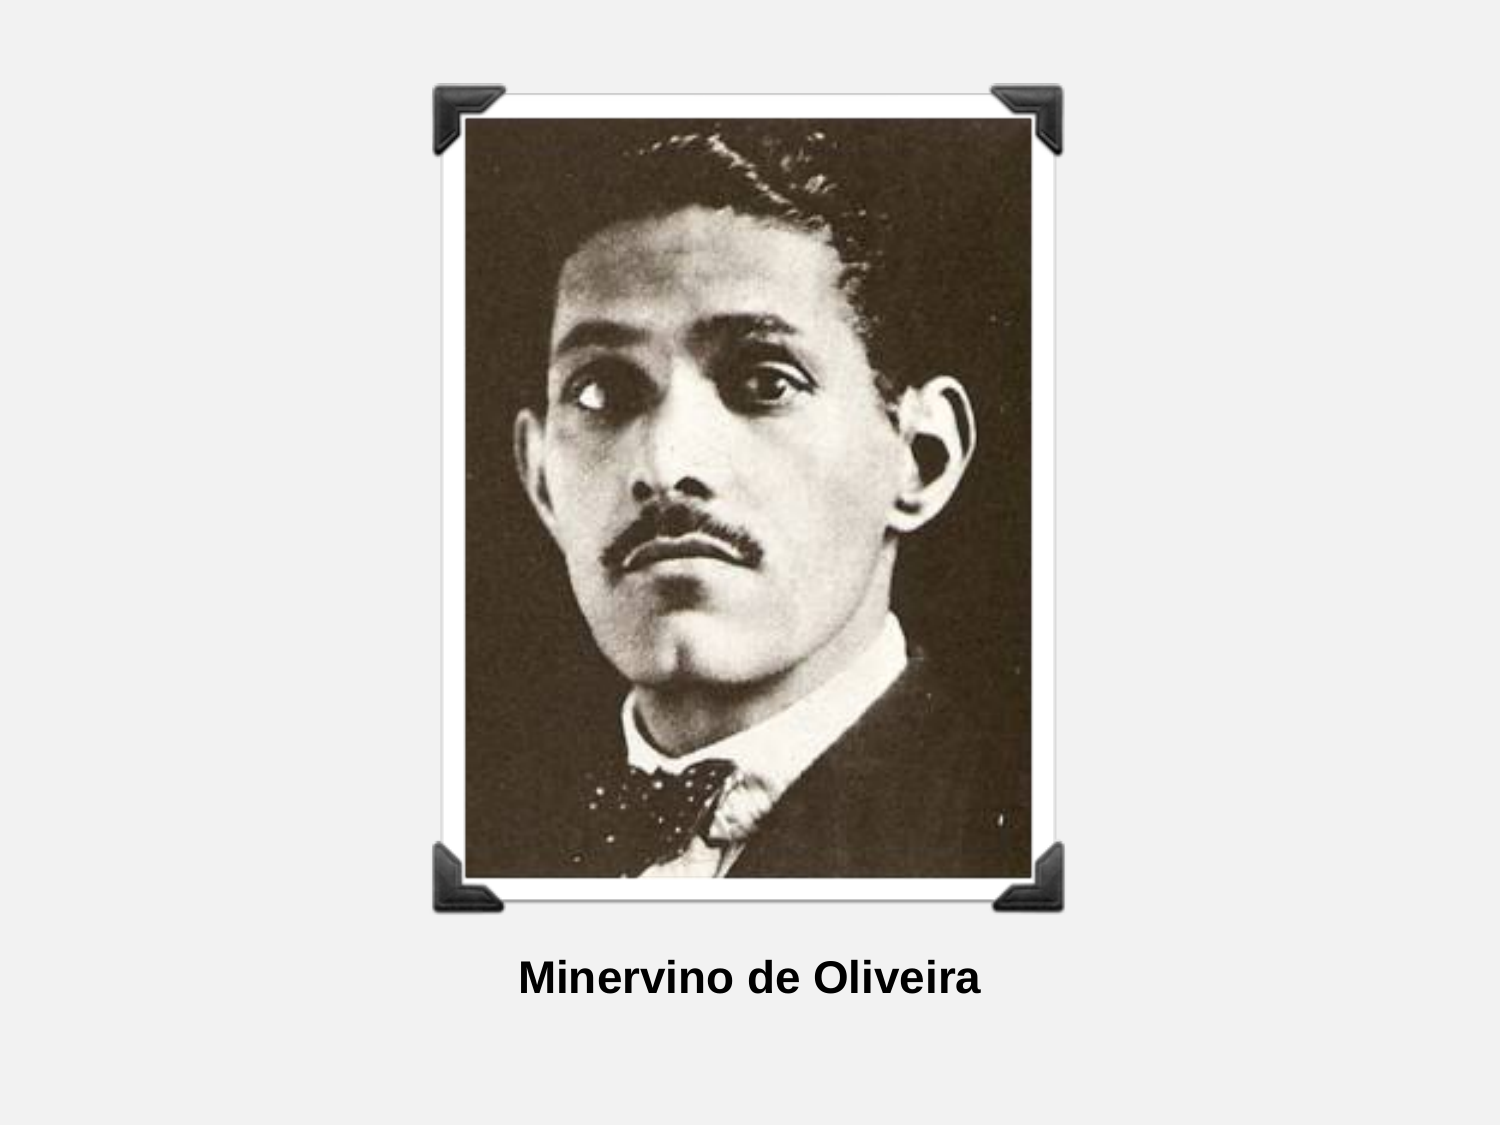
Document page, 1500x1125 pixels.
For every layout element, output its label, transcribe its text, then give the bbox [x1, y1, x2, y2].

text_box Minervino de Oliveira [510, 929, 990, 1011]
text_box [429, 81, 1071, 920]
